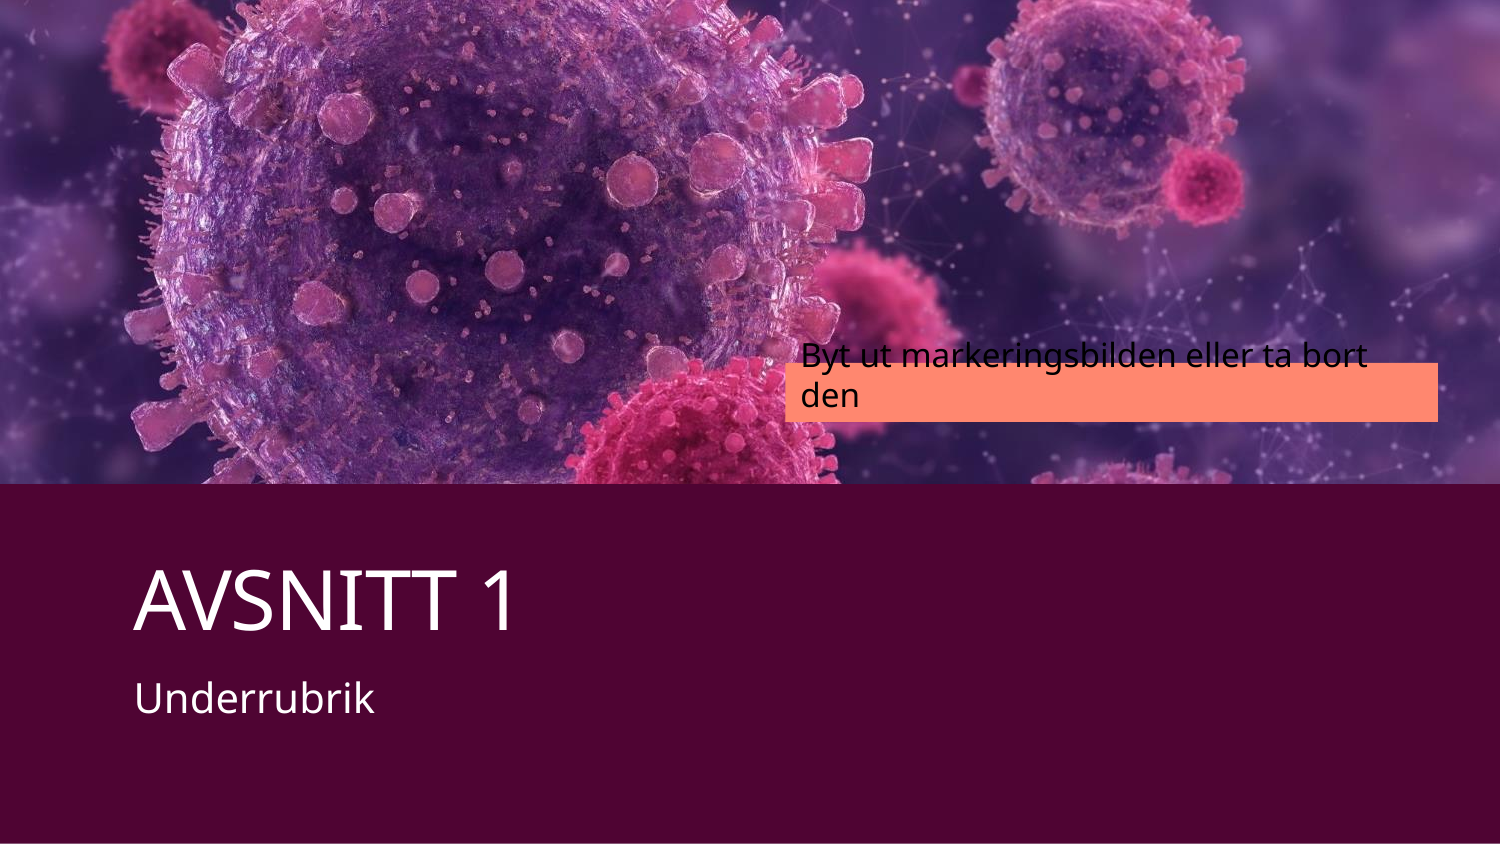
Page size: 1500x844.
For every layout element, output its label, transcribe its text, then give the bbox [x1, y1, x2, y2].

picture [0, 0, 1500, 485]
list Underrubrik [118, 662, 1394, 729]
title AVSNITT 1 [118, 540, 1394, 639]
